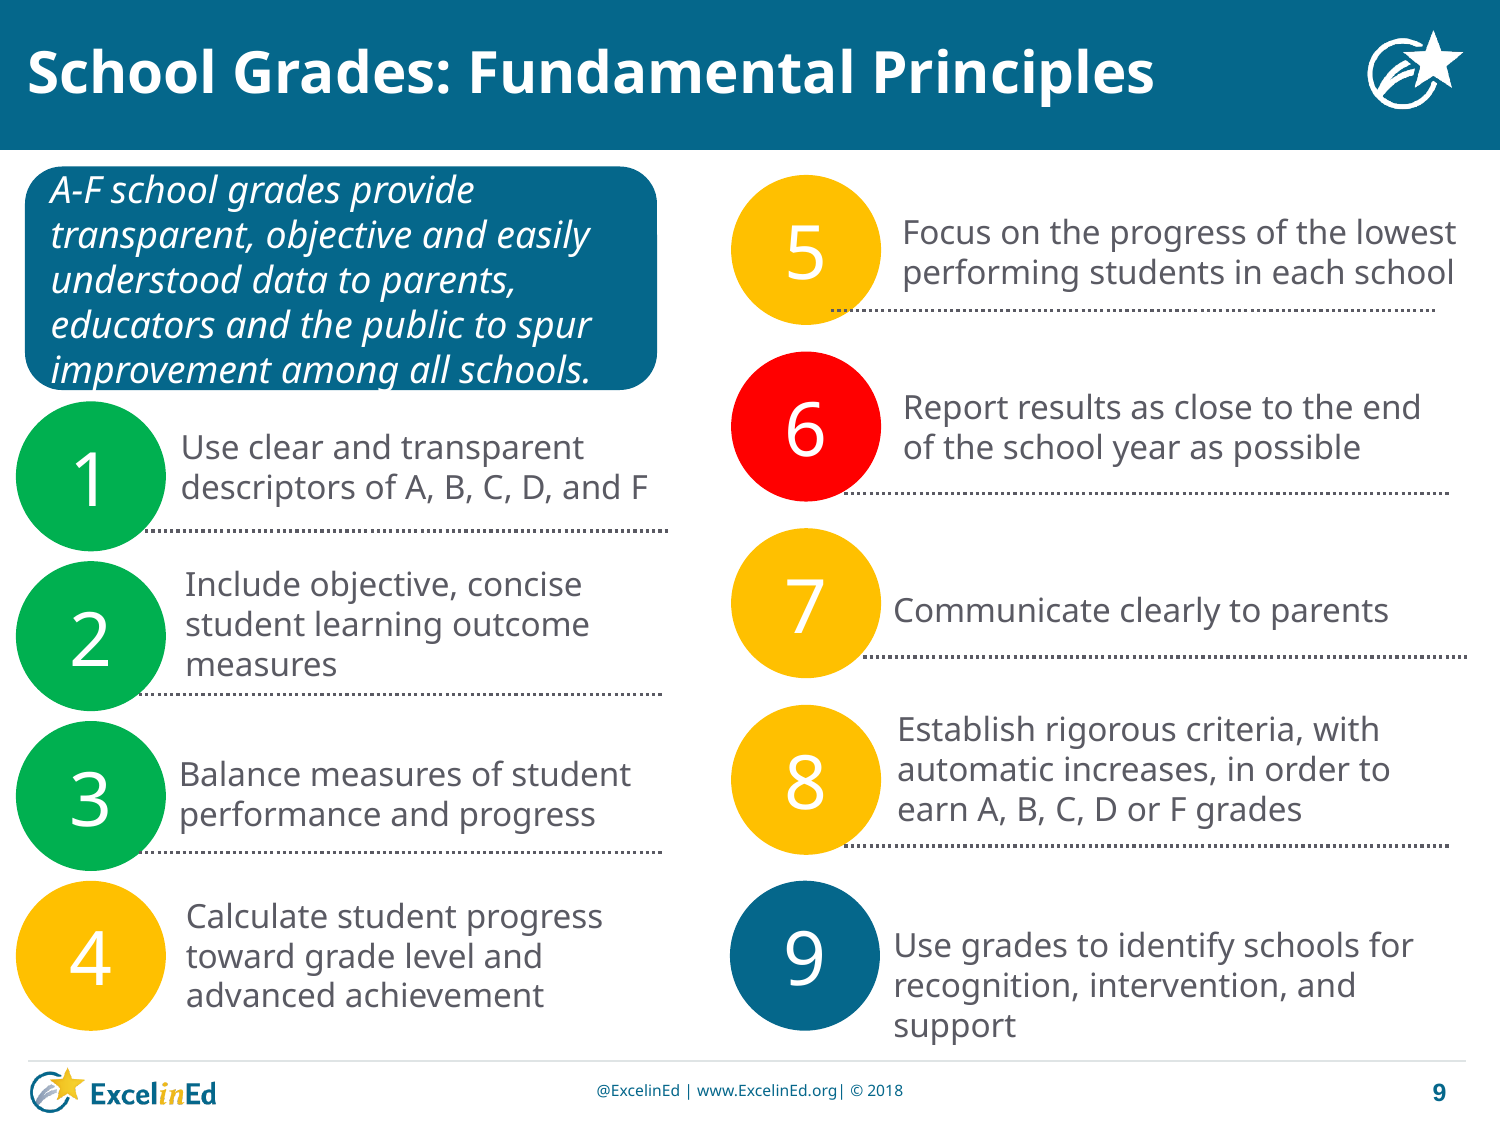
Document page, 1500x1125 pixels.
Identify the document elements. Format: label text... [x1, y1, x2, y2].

text_box 5 [729, 172, 884, 328]
picture [1405, 32, 1462, 86]
text_box 9 [1417, 1069, 1485, 1110]
text_box 2 [13, 559, 168, 714]
text_box 1 [13, 399, 165, 554]
text_box A-F school grades provide transparent, objective and easily understood data to parents, educators and the public to spur improvement among all schools. [22, 164, 660, 393]
picture [1368, 39, 1436, 109]
text_box Balance measures of student performance and progress [164, 746, 744, 841]
text_box Calculate student progress toward grade level and advanced achievement [171, 887, 698, 1022]
picture [28, 1065, 217, 1114]
text_box 7 [729, 526, 880, 681]
text_box 4 [13, 878, 168, 1033]
text_box Use clear and transparent descriptors of A, B, C, D, and F [165, 418, 732, 514]
text_box 3 [13, 718, 164, 874]
picture [851, 1085, 862, 1096]
text_box Include objective, concise student learning outcome measures [170, 556, 657, 691]
title School Grades: Fundamental Principles [12, 28, 1363, 146]
picture [597, 1085, 606, 1097]
picture [869, 1087, 875, 1094]
text_box Use grades to identify schools for recognition, intervention, and support [878, 916, 1494, 1052]
text_box 9 [727, 878, 878, 1033]
text_box Report results as close to the end of the school year as possible [888, 379, 1473, 474]
text_box Establish rigorous criteria, with automatic increases, in order to earn A, B, C, D or F grades [882, 700, 1467, 836]
text_box 6 [729, 349, 884, 504]
picture [604, 1085, 609, 1094]
text_box Focus on the progress of the lowest performing students in each school [887, 204, 1500, 299]
text_box Communicate clearly to parents [878, 581, 1408, 637]
text_box 8 [729, 702, 882, 857]
